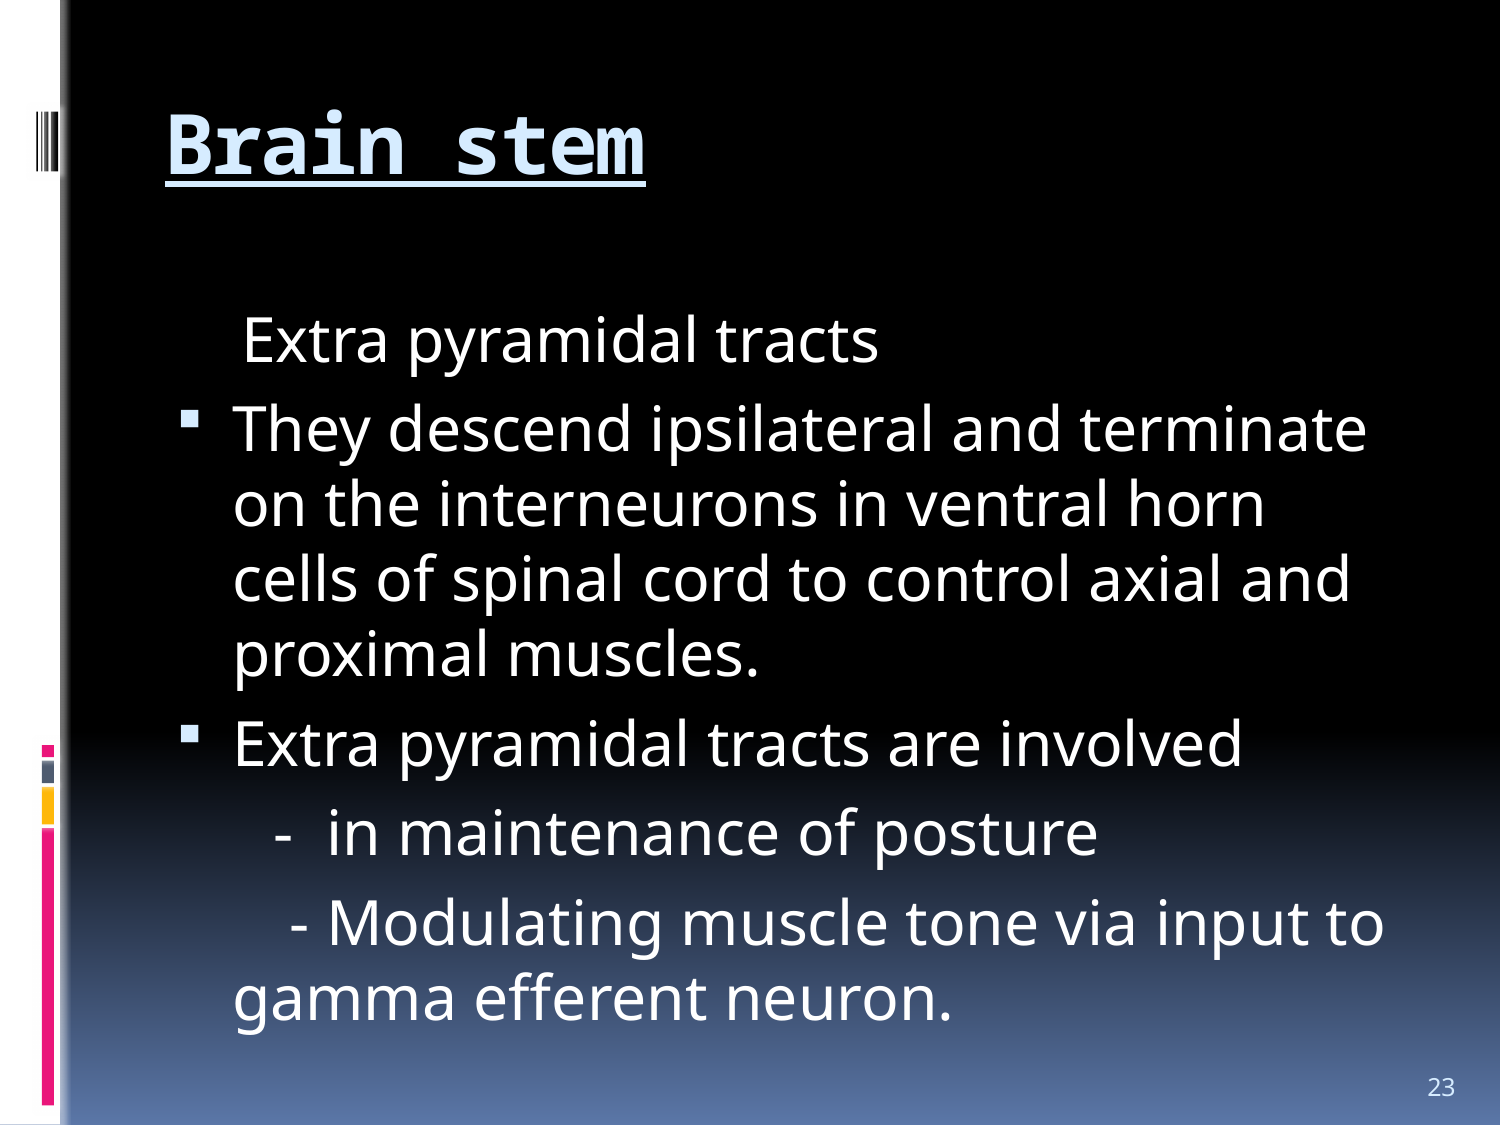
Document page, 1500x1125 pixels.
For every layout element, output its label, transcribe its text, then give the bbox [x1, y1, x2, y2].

title Brain stem [150, 83, 1425, 234]
slide_number 23 [1412, 1052, 1488, 1113]
list Extra pyramidal tracts They descend ipsilateral and terminate on the interneurons in ventral horn cells of spinal cord to control axial and proximal muscles. Extra pyramidal tracts are involved - in maintenance of posture - Modulating muscle tone via input to gamma efferent neuron. [150, 292, 1425, 1043]
